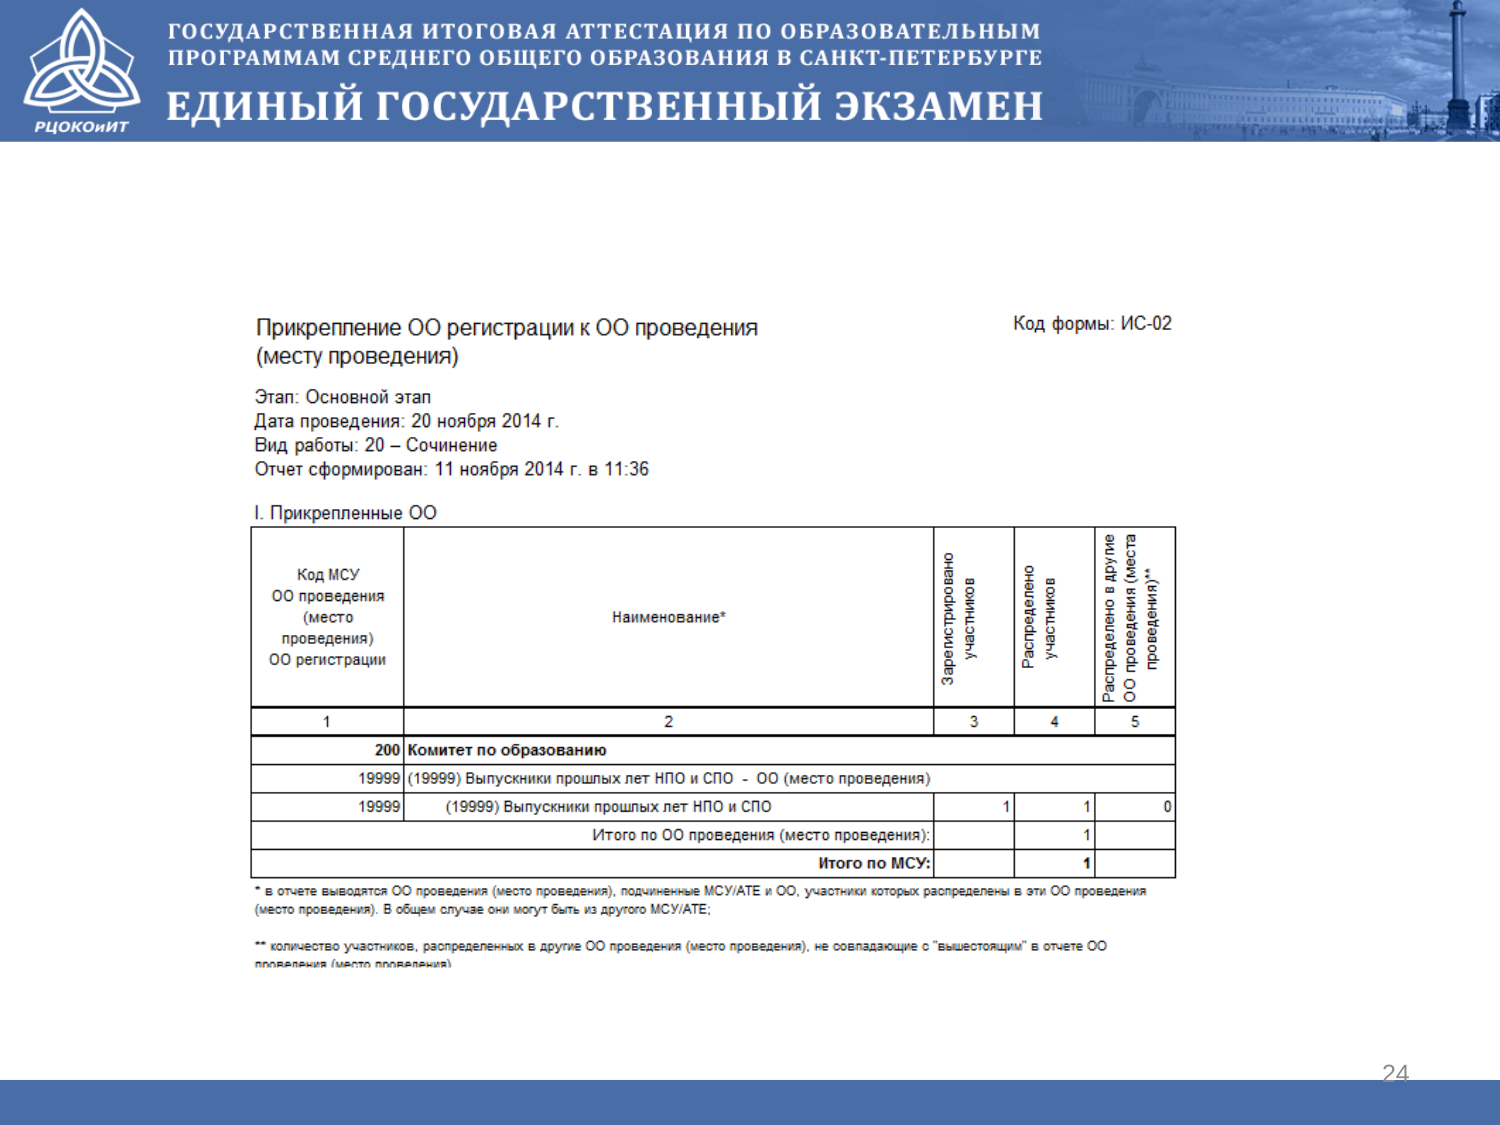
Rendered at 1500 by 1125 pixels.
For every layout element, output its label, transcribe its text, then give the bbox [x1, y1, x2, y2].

picture [0, 0, 1500, 1125]
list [199, 262, 1301, 1006]
slide_number 24 [1074, 1042, 1425, 1103]
